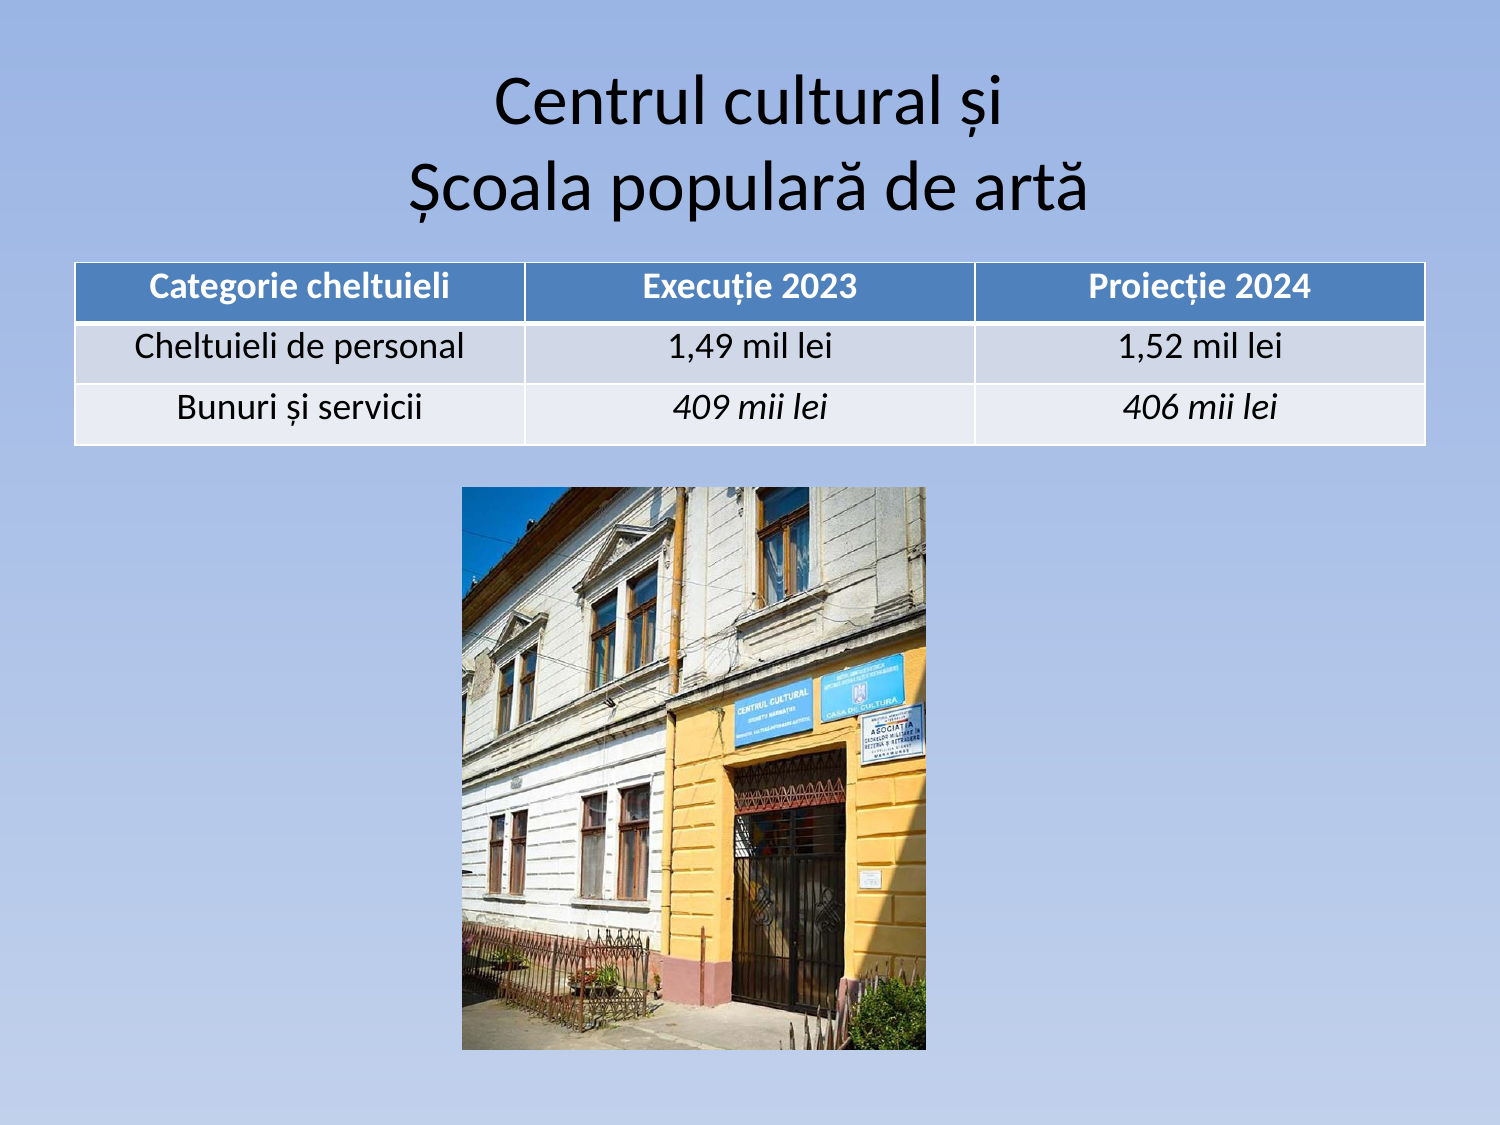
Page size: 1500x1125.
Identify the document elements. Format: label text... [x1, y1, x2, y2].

title Centrul cultural și Școala populară de artă [75, 45, 1425, 233]
table_cell 409 mii lei [526, 385, 974, 444]
table_cell Cheltuieli de personal [76, 326, 524, 383]
table_header Execuție 2023 [526, 263, 974, 321]
table_header Categorie cheltuieli [76, 263, 524, 321]
table_header Proiecție 2024 [976, 263, 1424, 321]
table_cell 406 mii lei [976, 385, 1424, 444]
table_cell 1,52 mil lei [976, 326, 1424, 383]
picture [462, 487, 926, 1051]
table_cell 1,49 mil lei [526, 326, 974, 383]
table_cell Bunuri și servicii [76, 385, 524, 444]
